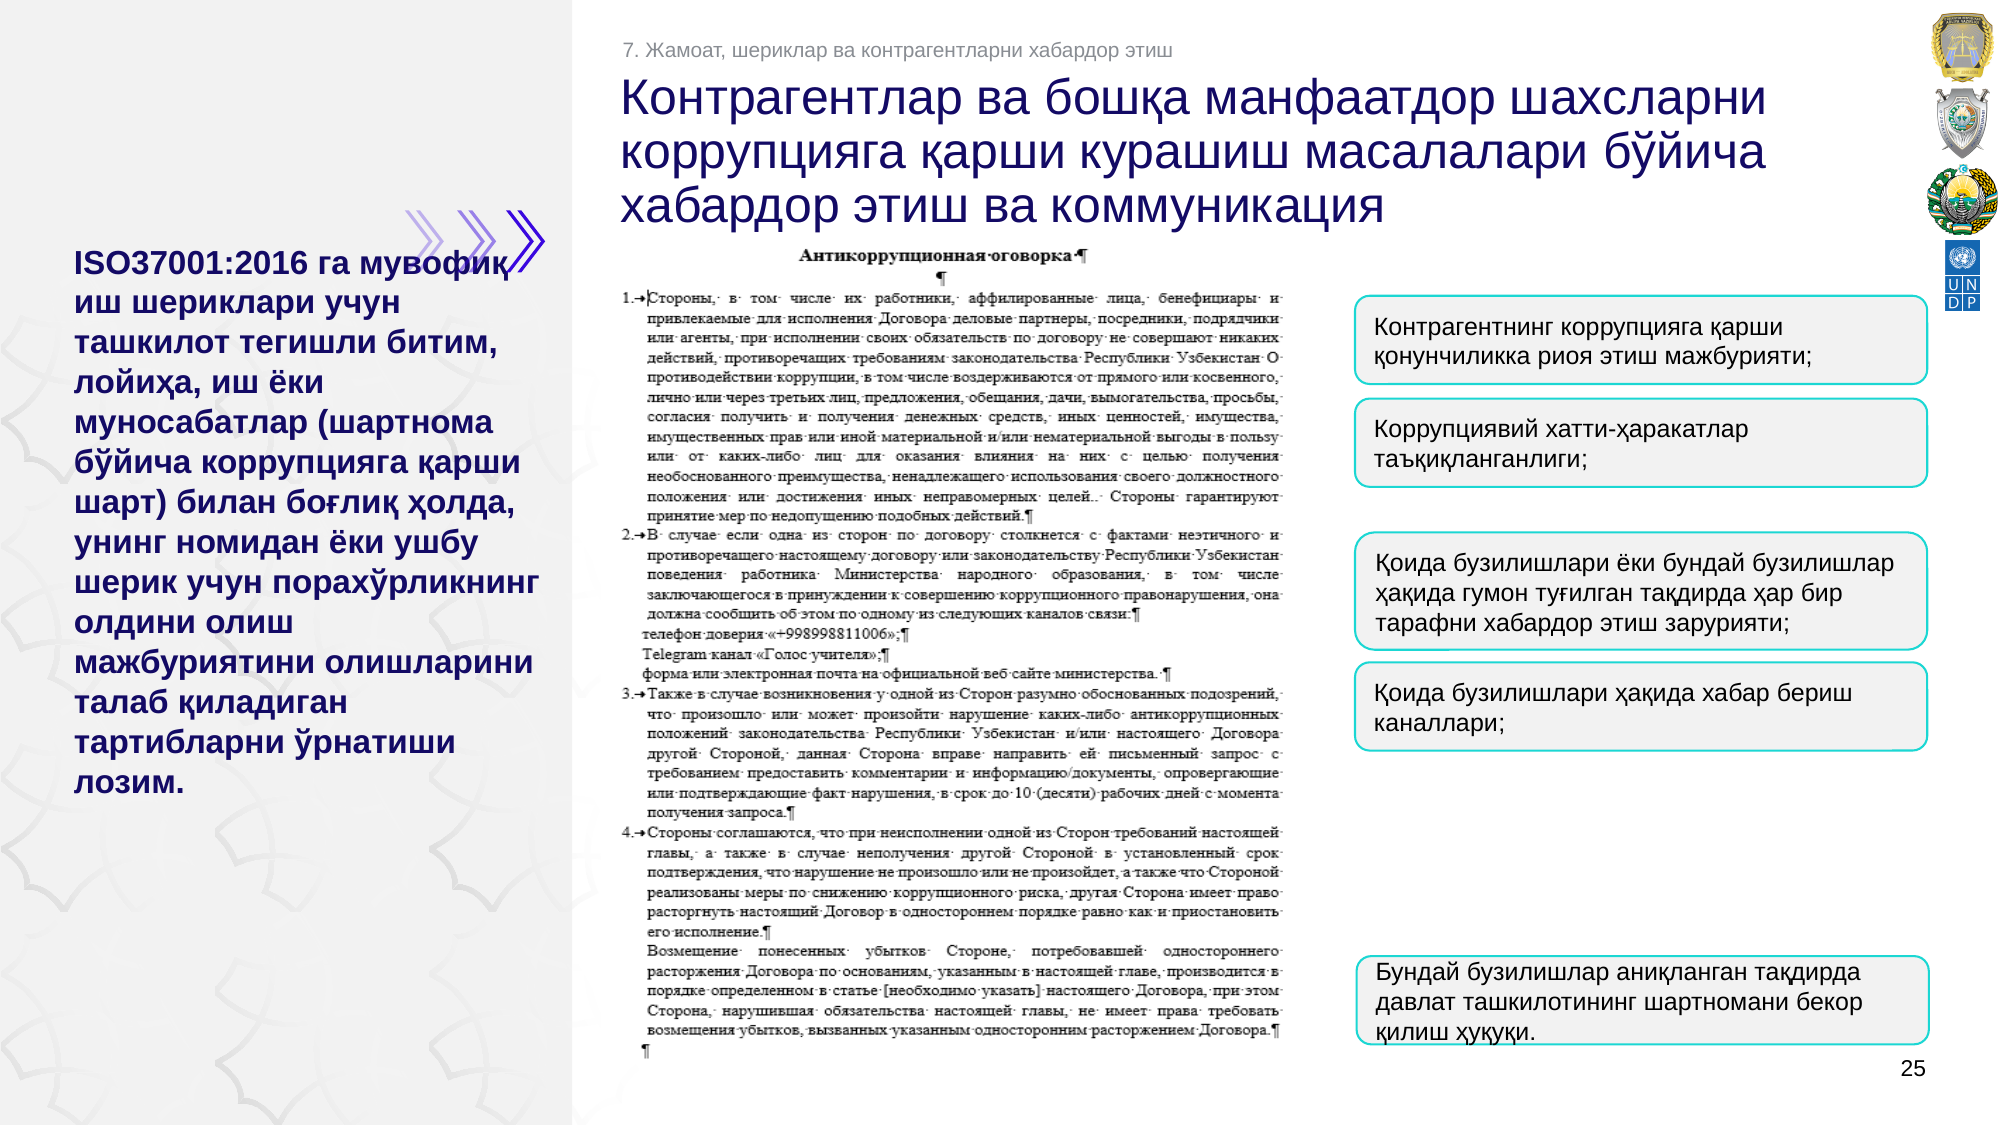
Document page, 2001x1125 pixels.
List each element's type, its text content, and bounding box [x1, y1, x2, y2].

picture [1945, 240, 1980, 265]
text_box [1321, 265, 2000, 389]
text_box ISO37001:2016 га мувофиқ иш шериклари учун ташкилот тегишли битим, лойиҳа, иш ёки муносабатлар (шартнома бўйича коррупцияга қарши шарт) билан боғлиқ ҳолда, унинг номидан ёки ушбу шерик учун порахўрликнинг олдини олиш мажбуриятини олишларини талаб қиладиган тартибларни ўрнатиши лозим. [73, 200, 546, 294]
text_box Контрагентнинг коррупцияга қарши қонунчиликка риоя этиш мажбурияти; [1353, 294, 1929, 386]
picture [1935, 88, 1990, 159]
text_box Коррупциявий хатти-ҳаракатлар таъқиқланганлиги; [1353, 397, 1929, 488]
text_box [404, 210, 444, 273]
list 7. Жамоат, шериклар ва контрагентларни хабардор этиш [622, 36, 1929, 62]
text_box Қоида бузилишлари ёки бундай бузилишлар ҳақида гумон туғилган тақдирда ҳар бир тарафни хабардор этиш зарурияти; [1353, 531, 1929, 651]
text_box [457, 210, 497, 273]
picture [1927, 164, 1998, 235]
title Контрагентлар ва бошқа манфаатдор шахсларни коррупцияга қарши курашиш масалалари бўйича хабардор этиш ва коммуникация [620, 71, 1928, 144]
text_box [341, 265, 601, 389]
text_box Бундай бузилишлар аниқланган тақдирда давлат ташкилотининг шартномани бекор қилиш ҳуқуқи. [1355, 955, 1930, 1046]
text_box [506, 210, 546, 273]
picture [601, 224, 1321, 1061]
picture [1930, 12, 1995, 83]
text_box Қоида бузилишлари ҳақида хабар бериш каналлари; [1353, 661, 1929, 752]
